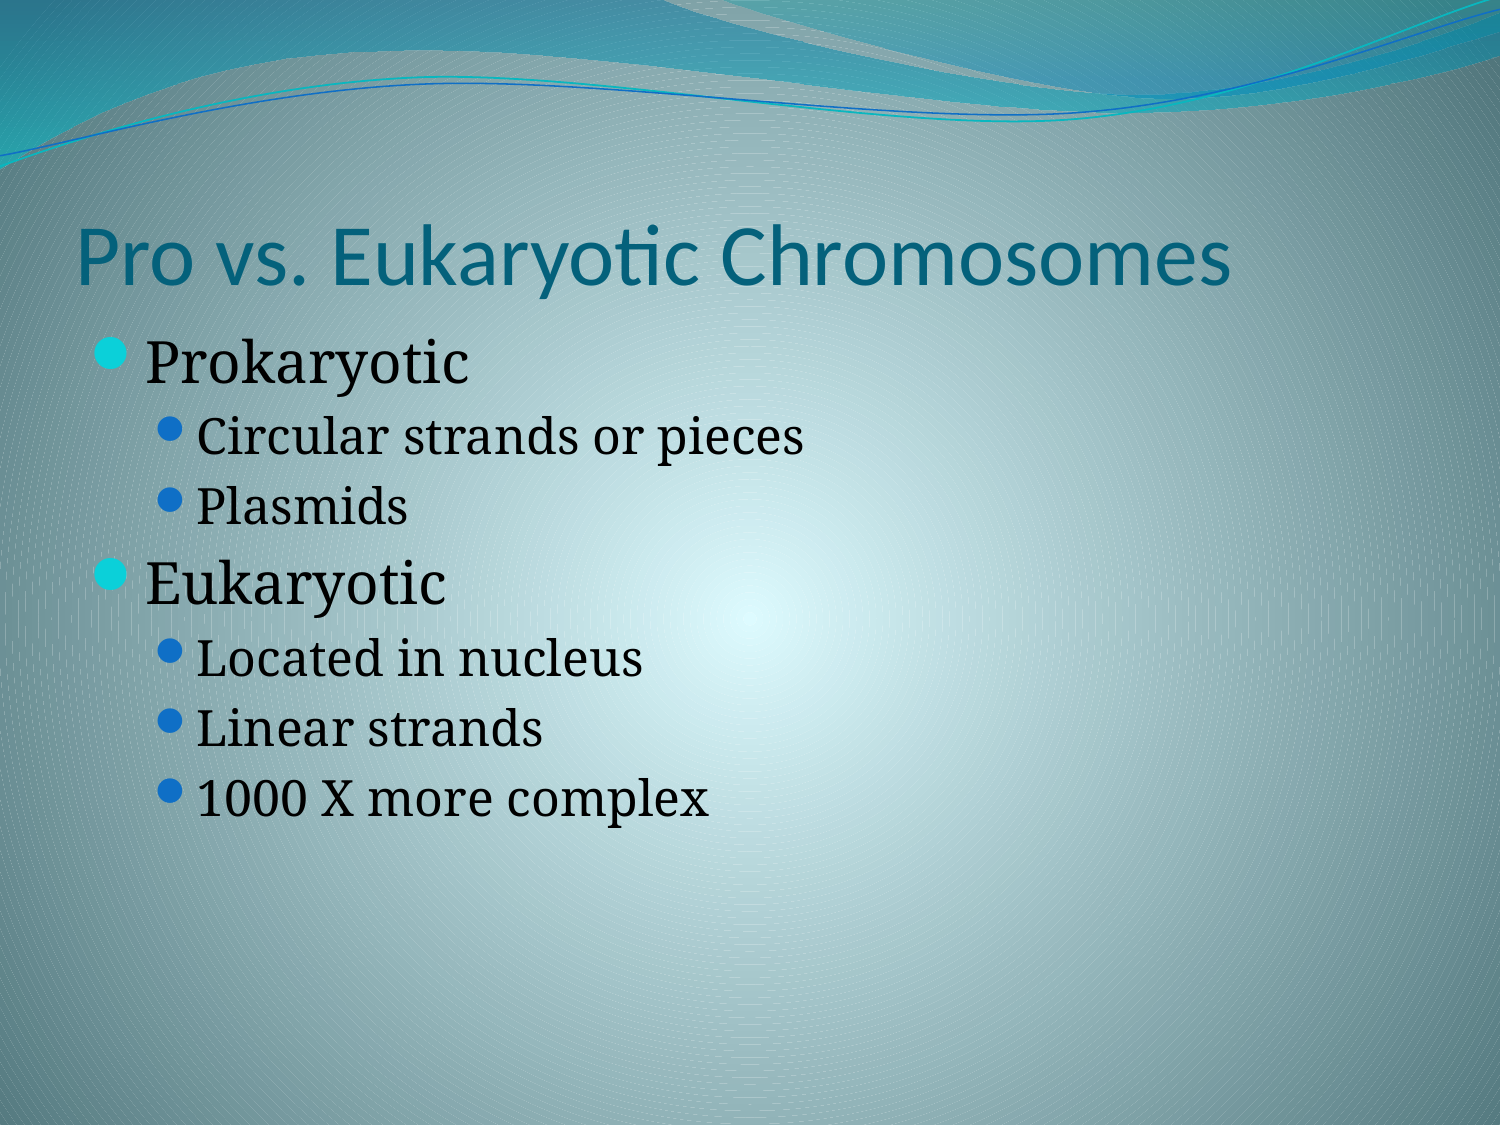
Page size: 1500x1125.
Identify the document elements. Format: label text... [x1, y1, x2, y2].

title Pro vs. Eukaryotic Chromosomes [75, 115, 1425, 303]
list Prokaryotic Circular strands or pieces Plasmids Eukaryotic Located in nucleus Linear strands 1000 X more complex [75, 317, 1425, 1038]
